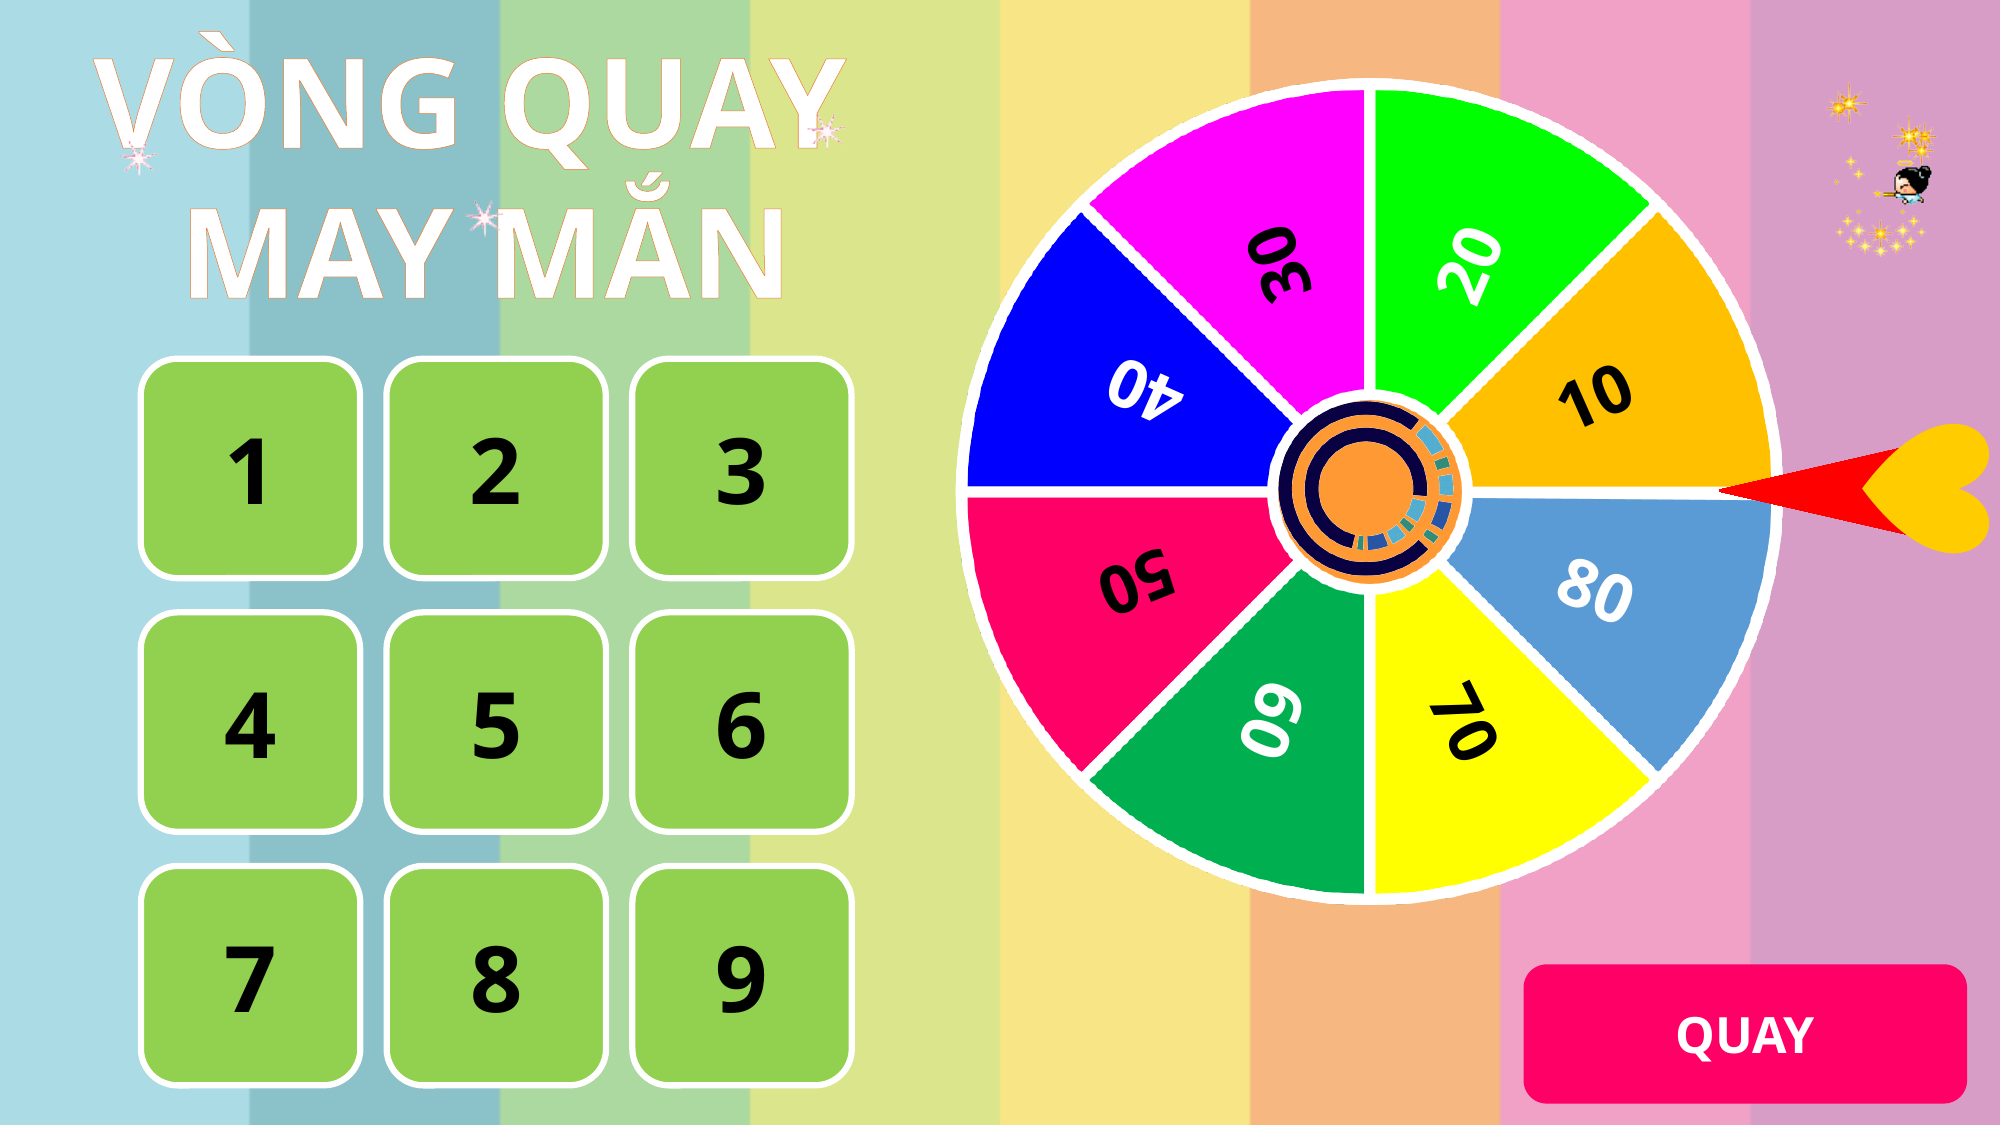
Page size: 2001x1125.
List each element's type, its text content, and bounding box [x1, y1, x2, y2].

text_box 4 [139, 611, 362, 833]
text_box 6 [631, 611, 853, 833]
text_box QUAY [1522, 963, 1969, 1105]
text_box [1783, 449, 1902, 534]
text_box 3 [631, 357, 853, 580]
text_box [0, 0, 2000, 1125]
text_box 5 [385, 611, 607, 833]
text_box 8 [385, 864, 608, 1087]
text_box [955, 78, 1783, 905]
text_box [1860, 422, 1991, 555]
picture [1254, 393, 1477, 583]
text_box VÒNG QUAY MAY MẮN [77, 15, 895, 331]
text_box 2 [385, 357, 607, 580]
text_box 7 [139, 864, 362, 1087]
text_box 9 [631, 864, 853, 1087]
picture [806, 111, 889, 184]
picture [464, 198, 546, 270]
picture [1822, 78, 1940, 274]
text_box 1 [139, 357, 362, 580]
picture [118, 138, 201, 211]
